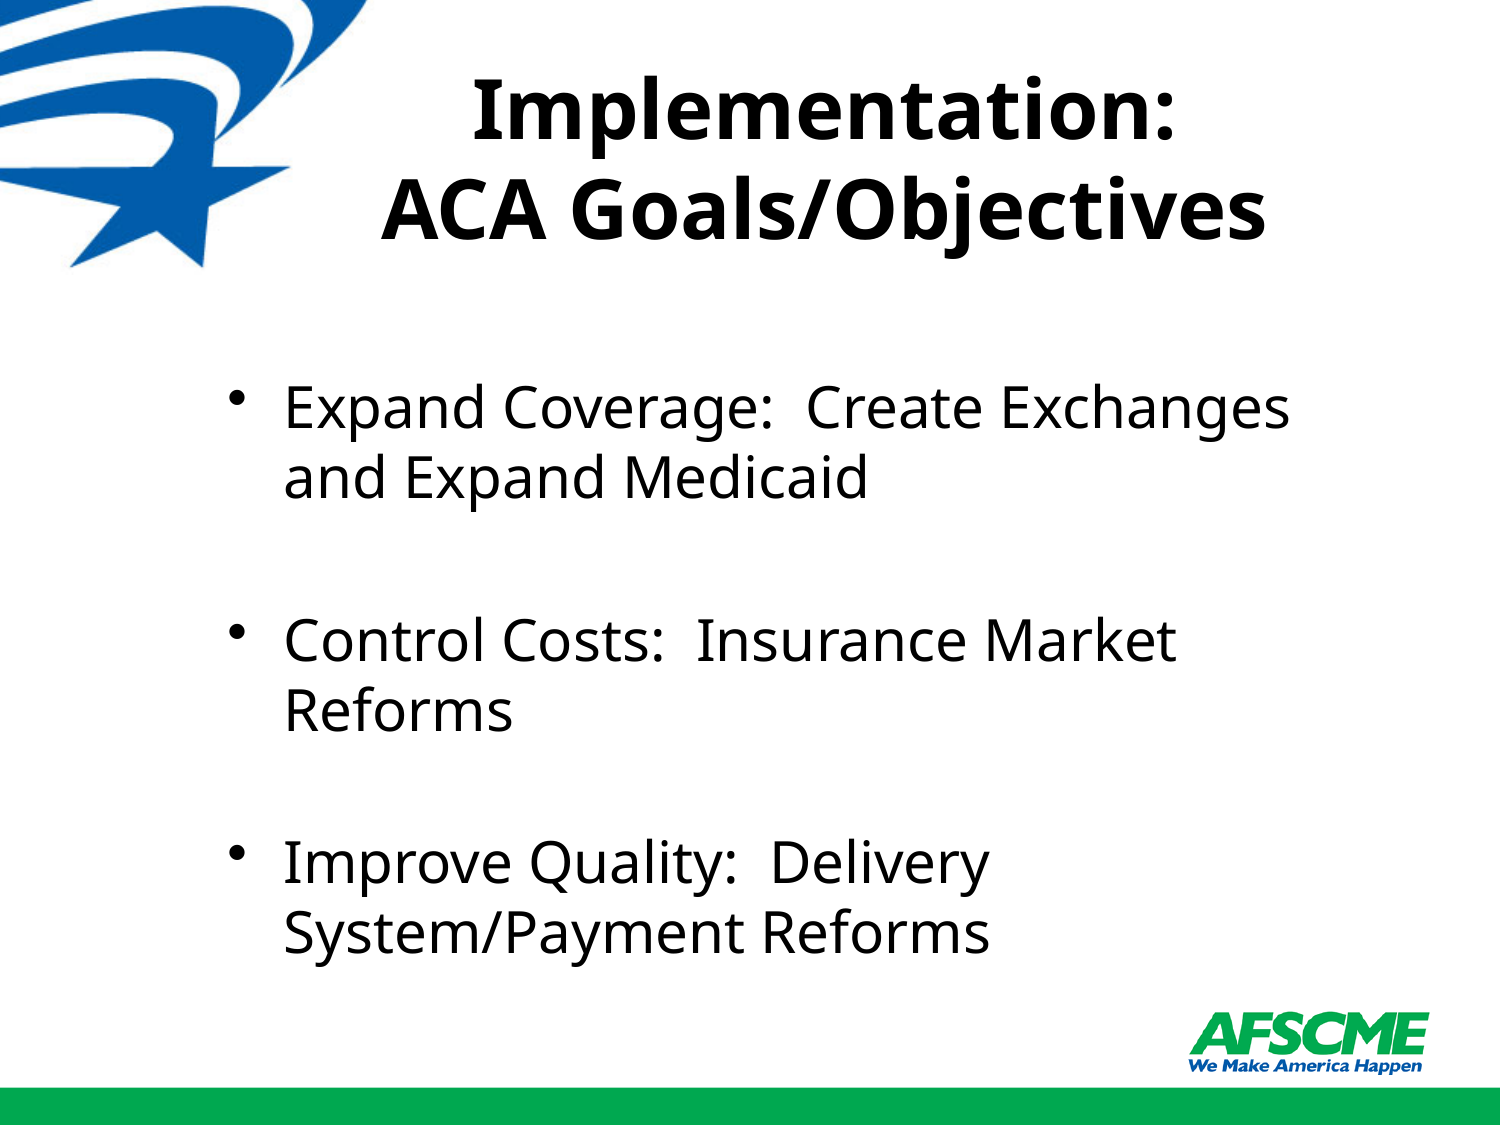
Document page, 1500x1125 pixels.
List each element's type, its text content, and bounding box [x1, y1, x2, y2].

title Implementation: ACA Goals/Objectives [312, 62, 1338, 251]
picture [1188, 1010, 1438, 1075]
list Expand Coverage: Create Exchanges and Expand Medicaid Control Costs: Insurance Market Reforms Improve Quality: Delivery System/Payment Reforms [212, 362, 1376, 976]
picture [0, 0, 375, 275]
